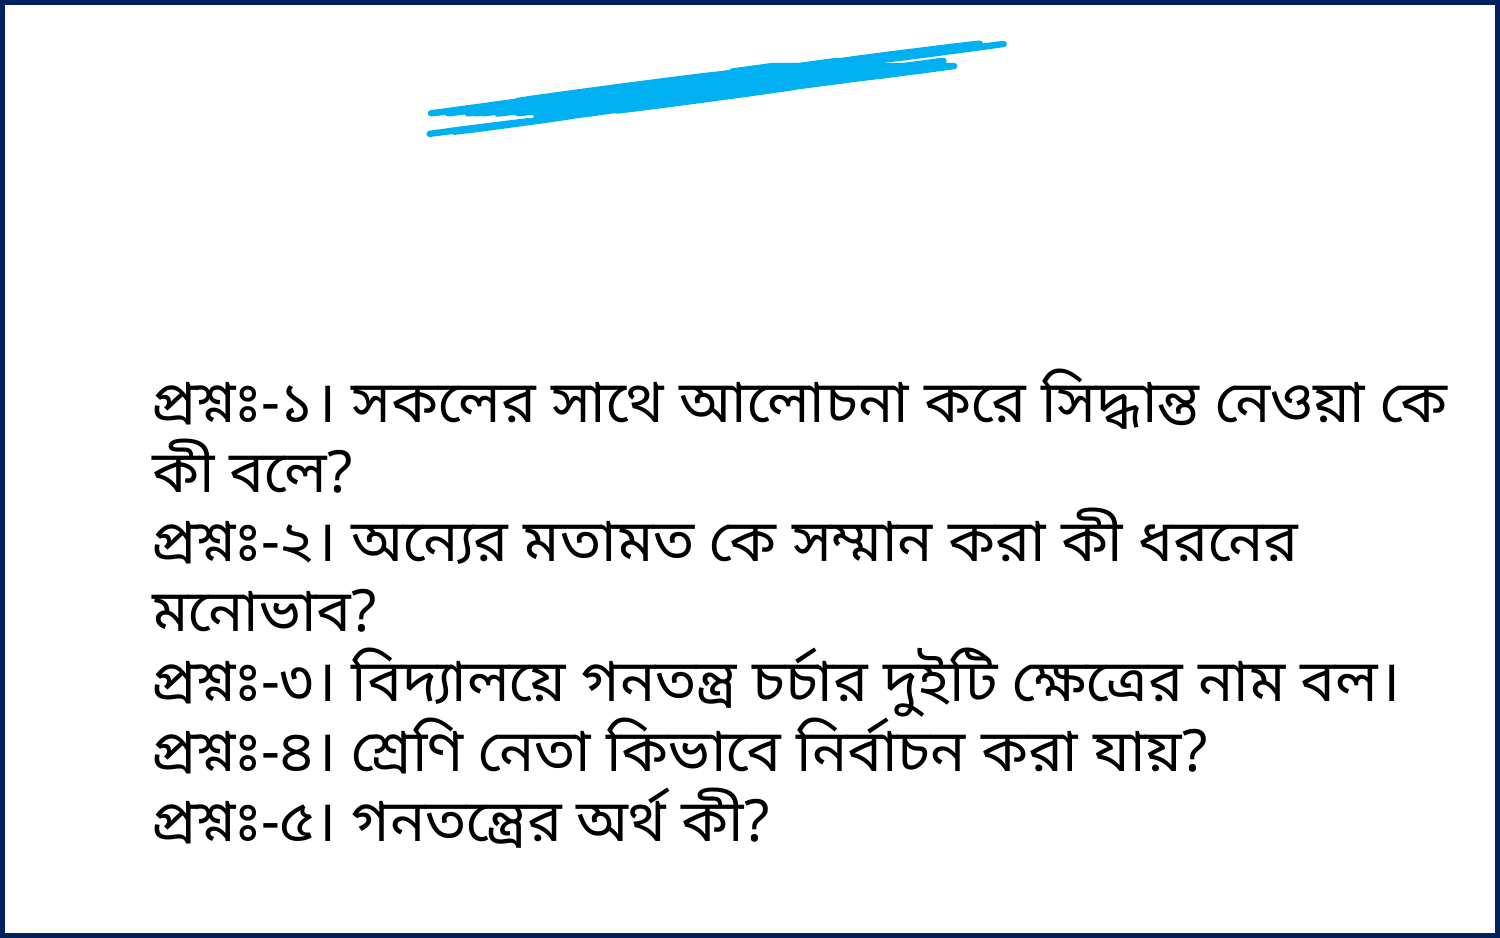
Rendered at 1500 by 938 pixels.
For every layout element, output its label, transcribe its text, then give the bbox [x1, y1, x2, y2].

text_box প্রশ্নঃ-১। সকলের সাথে আলোচনা করে সিদ্ধান্ত নেওয়া কে কী বলে? প্রশ্নঃ-২। অন্যের মতামত কে সম্মান করা কী ধরনের মনোভাব? প্রশ্নঃ-৩। বিদ্যালয়ে গনতন্ত্র চর্চার দুইটি ক্ষেত্রের নাম বল। প্রশ্নঃ-৪। শ্রেণি নেতা কিভাবে নির্বাচন করা যায়? প্রশ্নঃ-৫। গনতন্ত্রের অর্থ কী? [137, 356, 1500, 861]
text_box [0, 0, 1500, 938]
